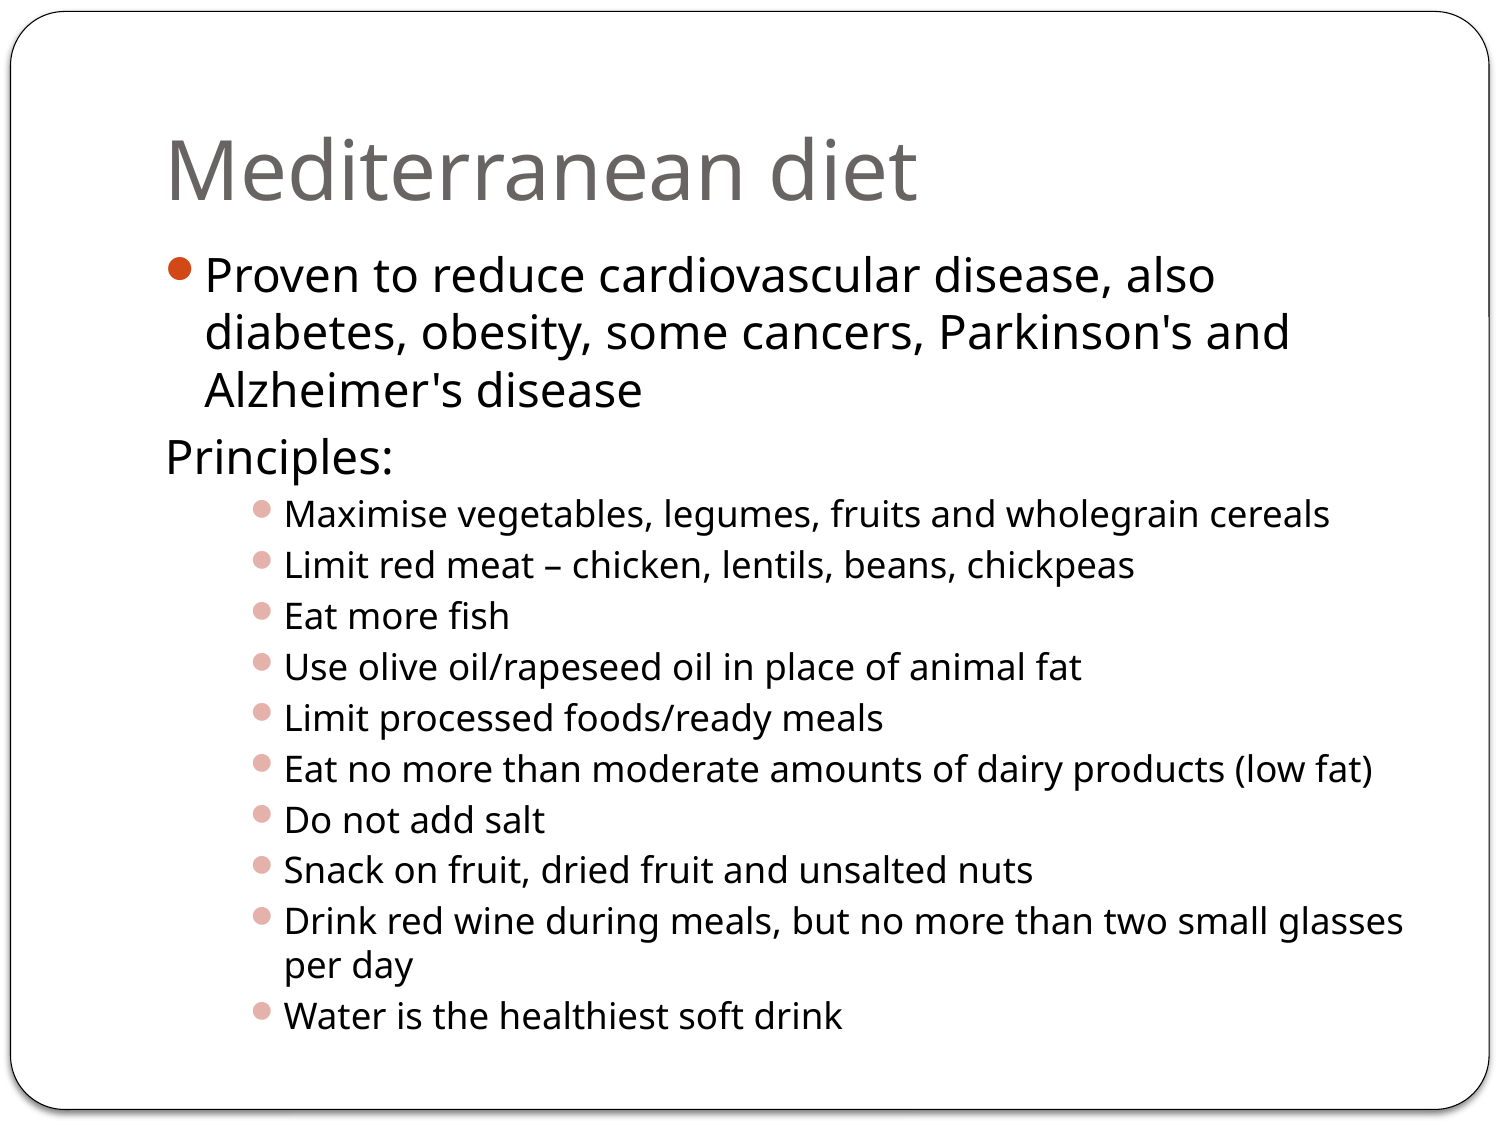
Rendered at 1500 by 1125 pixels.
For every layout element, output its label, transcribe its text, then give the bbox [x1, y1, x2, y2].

title Mediterranean diet [150, 45, 1425, 233]
list Proven to reduce cardiovascular disease, also diabetes, obesity, some cancers, Parkinson's and Alzheimer's disease Principles: Maximise vegetables, legumes, fruits and wholegrain cereals Limit red meat – chicken, lentils, beans, chickpeas Eat more fish Use olive oil/rapeseed oil in place of animal fat Limit processed foods/ready meals Eat no more than moderate amounts of dairy products (low fat) Do not add salt Snack on fruit, dried fruit and unsalted nuts Drink red wine during meals, but no more than two small glasses per day Water is the healthiest soft drink [150, 237, 1425, 1050]
